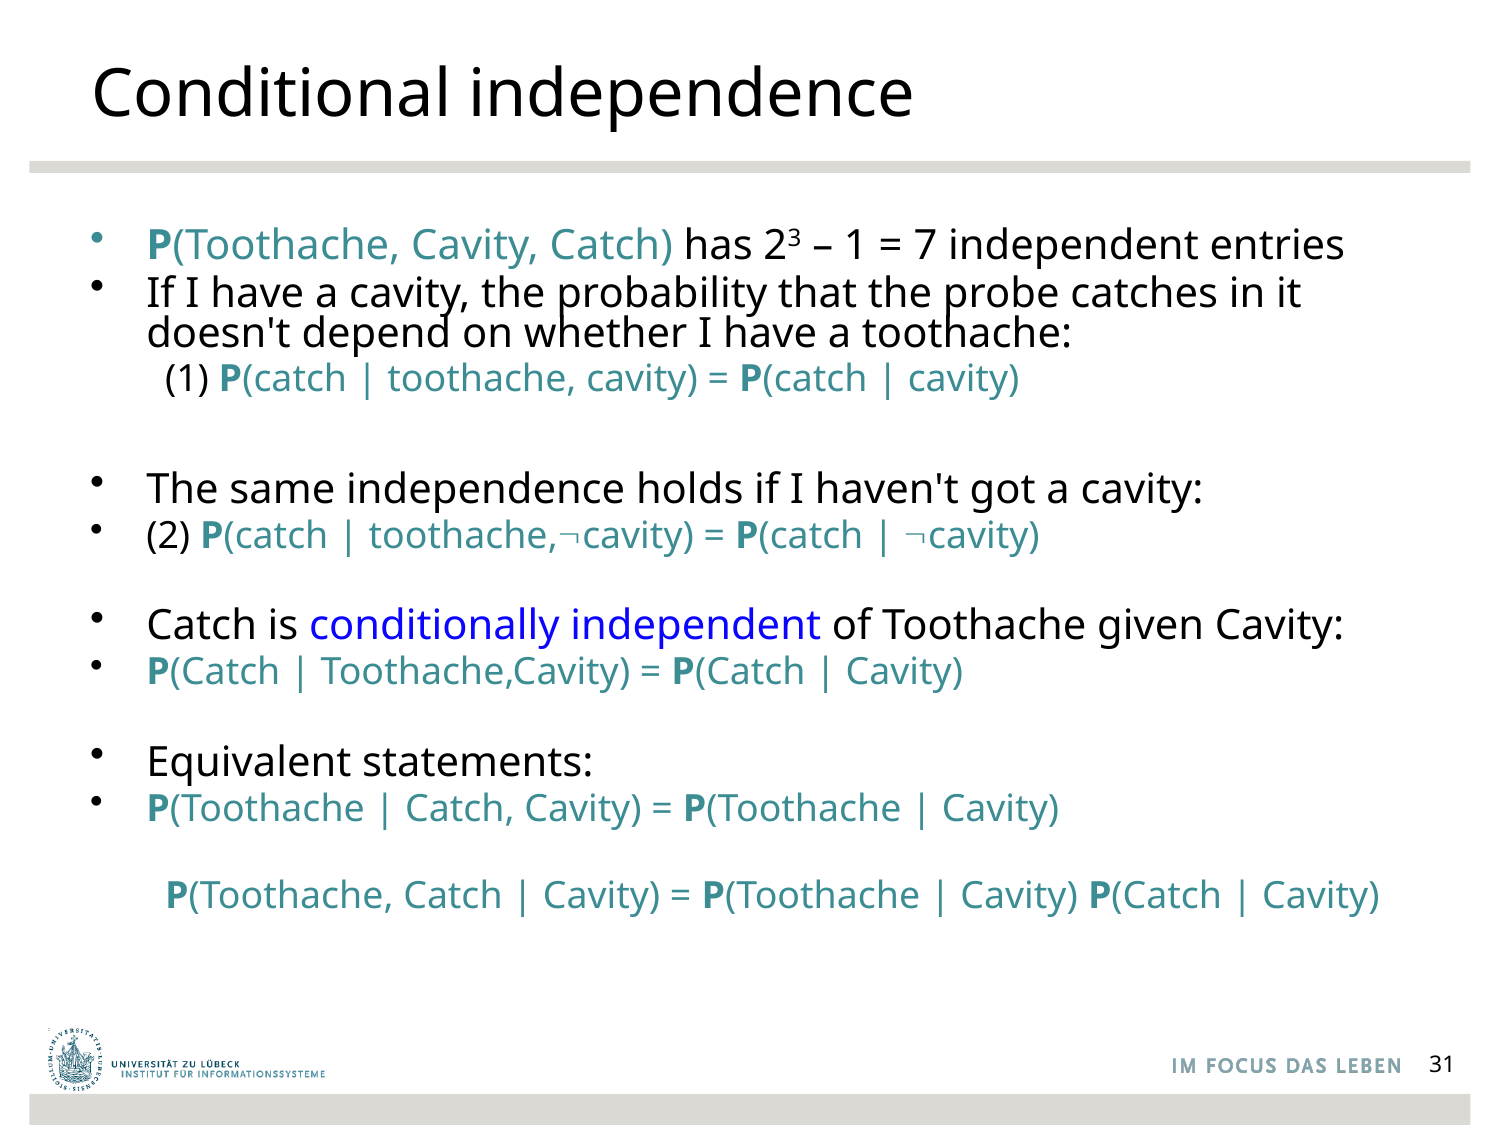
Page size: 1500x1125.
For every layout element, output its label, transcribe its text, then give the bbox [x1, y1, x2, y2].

slide_number 31 [1305, 1050, 1471, 1083]
picture [1173, 1058, 1305, 1073]
list P(Toothache, Cavity, Catch) has 23 – 1 = 7 independent entries If I have a cavity, the probability that the probe catches in it doesn't depend on whether I have a toothache: (1) P(catch | toothache, cavity) = P(catch | cavity) The same independence holds if I haven't got a cavity: (2) P(catch | toothache,cavity) = P(catch | cavity) Catch is conditionally independent of Toothache given Cavity: P(Catch | Toothache,Cavity) = P(Catch | Cavity) Equivalent statements: P(Toothache | Catch, Cavity) = P(Toothache | Cavity) P(Toothache, Catch | Cavity) = P(Toothache | Cavity) P(Catch | Cavity) [75, 219, 1425, 963]
title Conditional independence [76, 42, 1427, 126]
